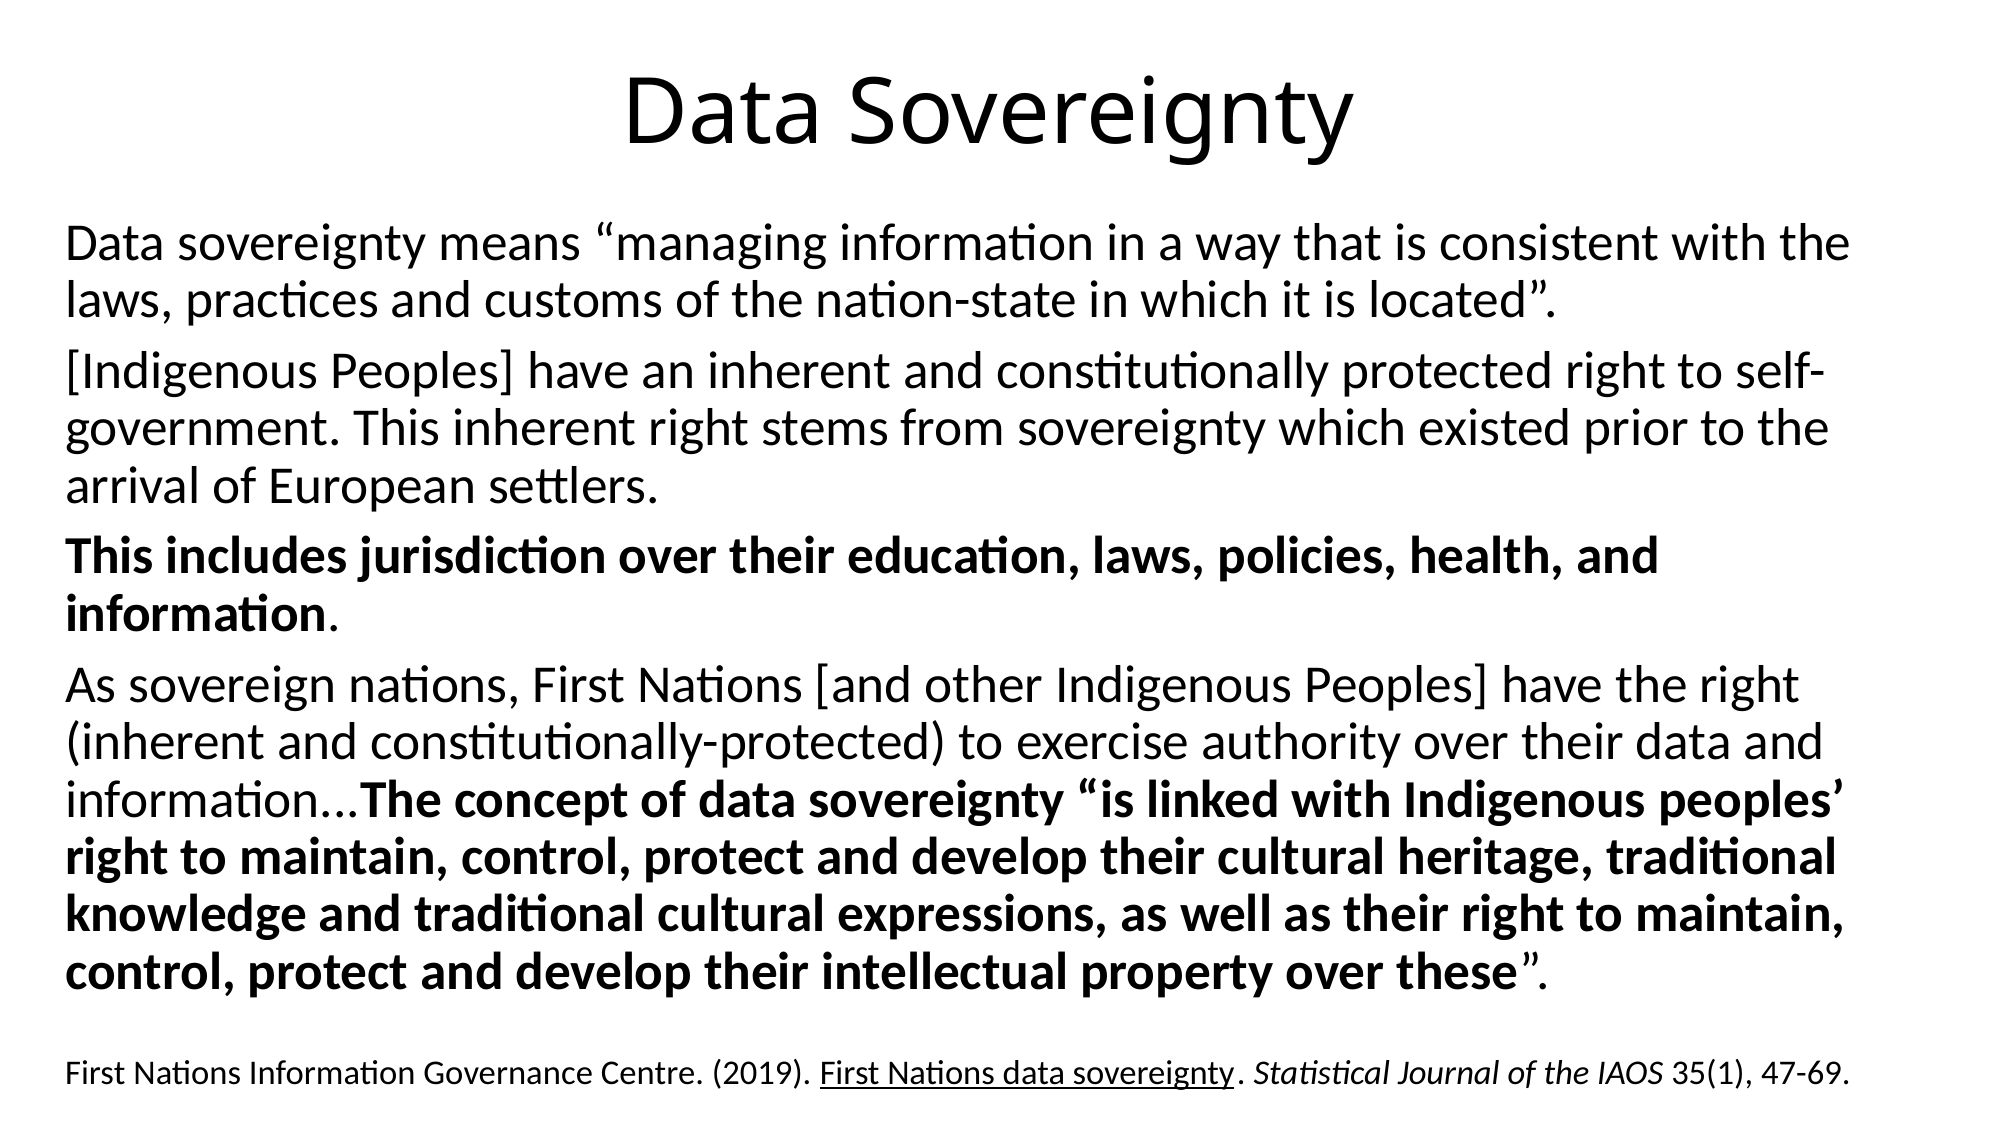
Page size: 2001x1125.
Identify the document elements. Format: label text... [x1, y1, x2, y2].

title Data Sovereignty [137, 20, 1863, 206]
list Data sovereignty means “managing information in a way that is consistent with the laws, practices and customs of the nation-state in which it is located”. [Indigenous Peoples] have an inherent and constitutionally protected right to self-government. This inherent right stems from sovereignty which existed prior to the arrival of European settlers. This includes jurisdiction over their education, laws, policies, health, and information. As sovereign nations, First Nations [and other Indigenous Peoples] have the right (inherent and constitutionally-protected) to exercise authority over their data and information...The concept of data sovereignty “is linked with Indigenous peoples’ right to maintain, control, protect and develop their cultural heritage, traditional knowledge and traditional cultural expressions, as well as their right to maintain, control, protect and develop their intellectual property over these”. First Nations Information Governance Centre. (2019). First Nations data sovereignty. Statistical Journal of the IAOS 35(1), 47-69. [50, 206, 1943, 1105]
